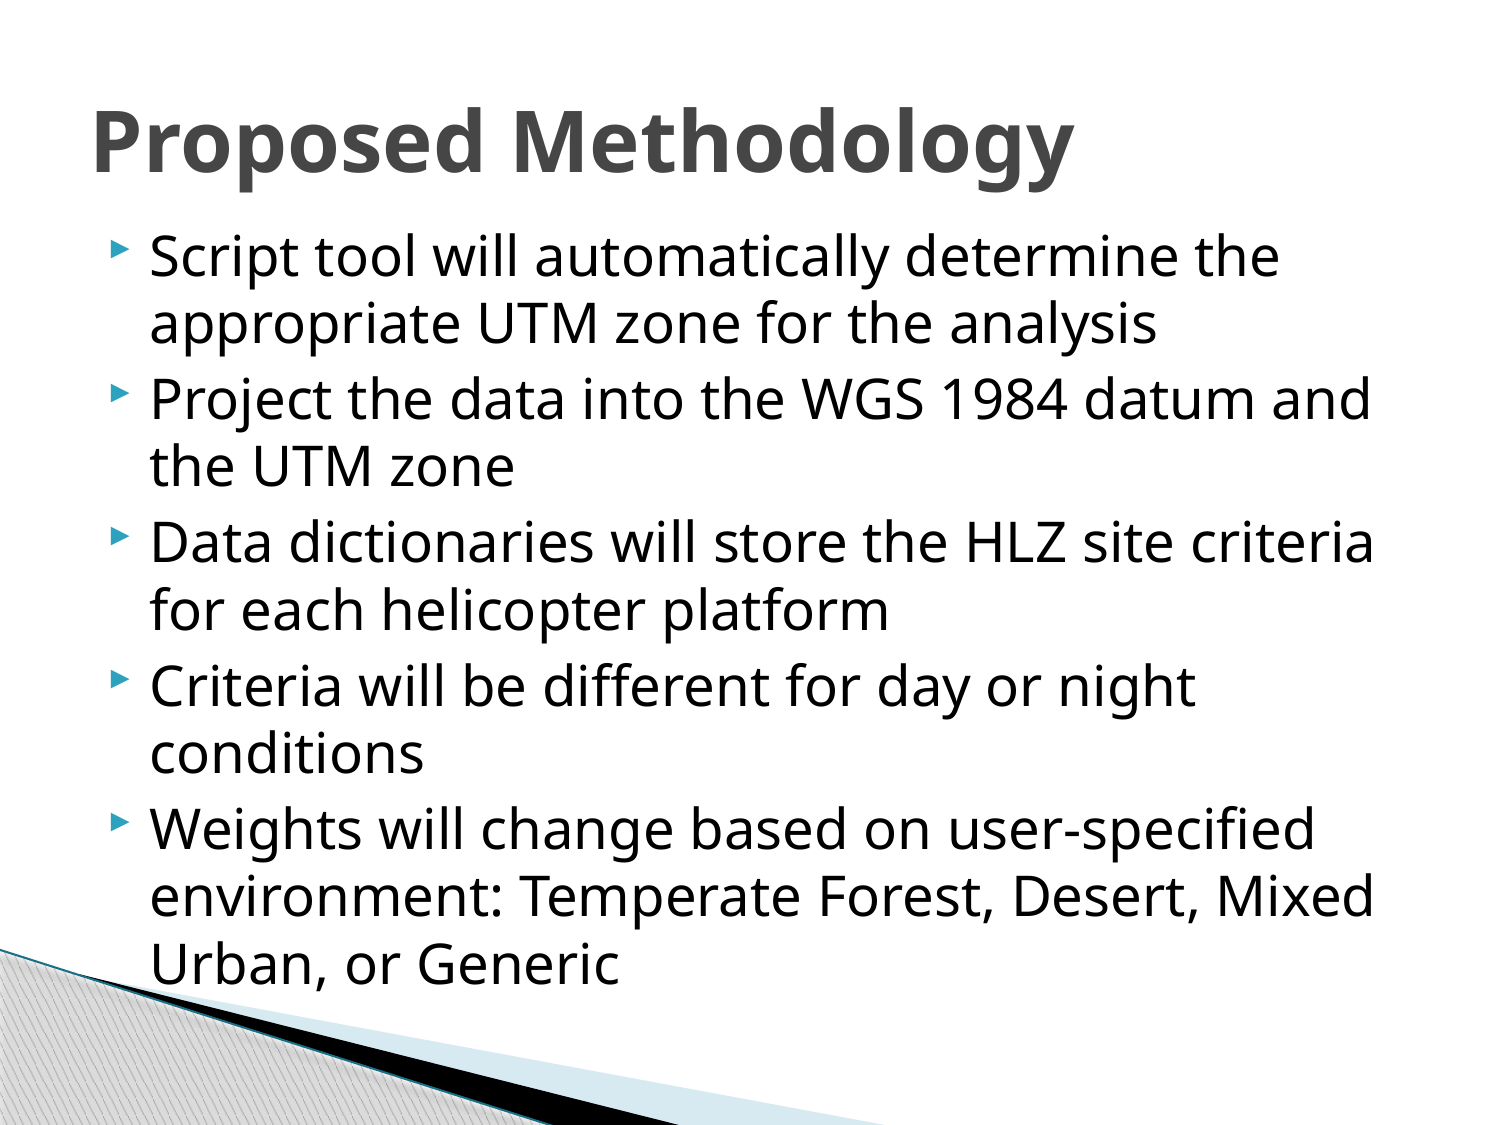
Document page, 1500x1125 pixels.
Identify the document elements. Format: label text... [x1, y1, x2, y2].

list Script tool will automatically determine the appropriate UTM zone for the analysis Project the data into the WGS 1984 datum and the UTM zone Data dictionaries will store the HLZ site criteria for each helicopter platform Criteria will be different for day or night conditions Weights will change based on user-specified environment: Temperate Forest, Desert, Mixed Urban, or Generic [75, 212, 1438, 1057]
title Proposed Methodology [75, 45, 1425, 212]
